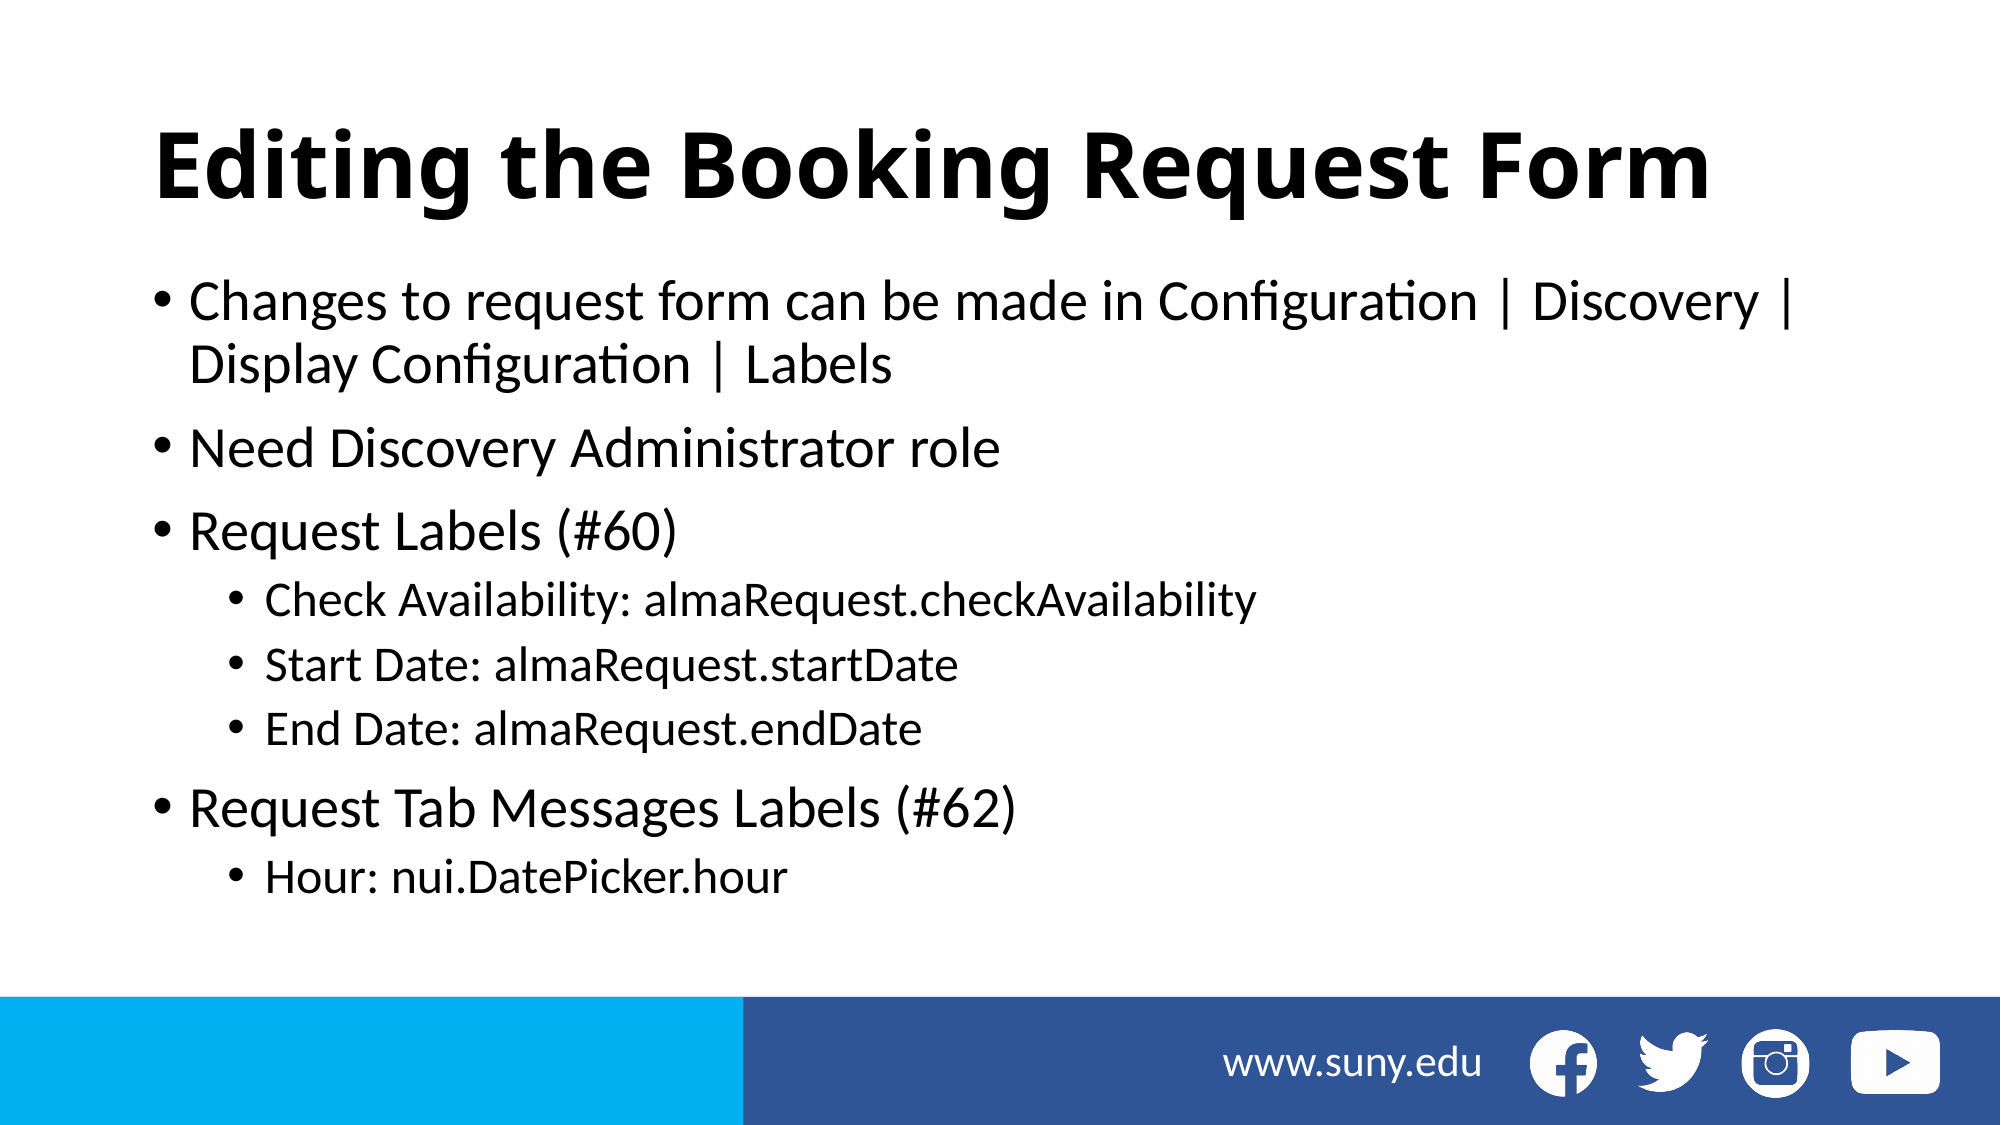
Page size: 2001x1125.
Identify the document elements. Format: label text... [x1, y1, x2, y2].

list Changes to request form can be made in Configuration | Discovery | Display Configuration | Labels Need Discovery Administrator role Request Labels (#60) Check Availability: almaRequest.checkAvailability Start Date: almaRequest.startDate End Date: almaRequest.endDate Request Tab Messages Labels (#62) Hour: nui.DatePicker.hour [137, 262, 1940, 961]
text_box [744, 996, 2000, 1125]
text_box [0, 996, 744, 1125]
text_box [1029, 1025, 1940, 1098]
title Editing the Booking Request Form [137, 59, 1890, 262]
